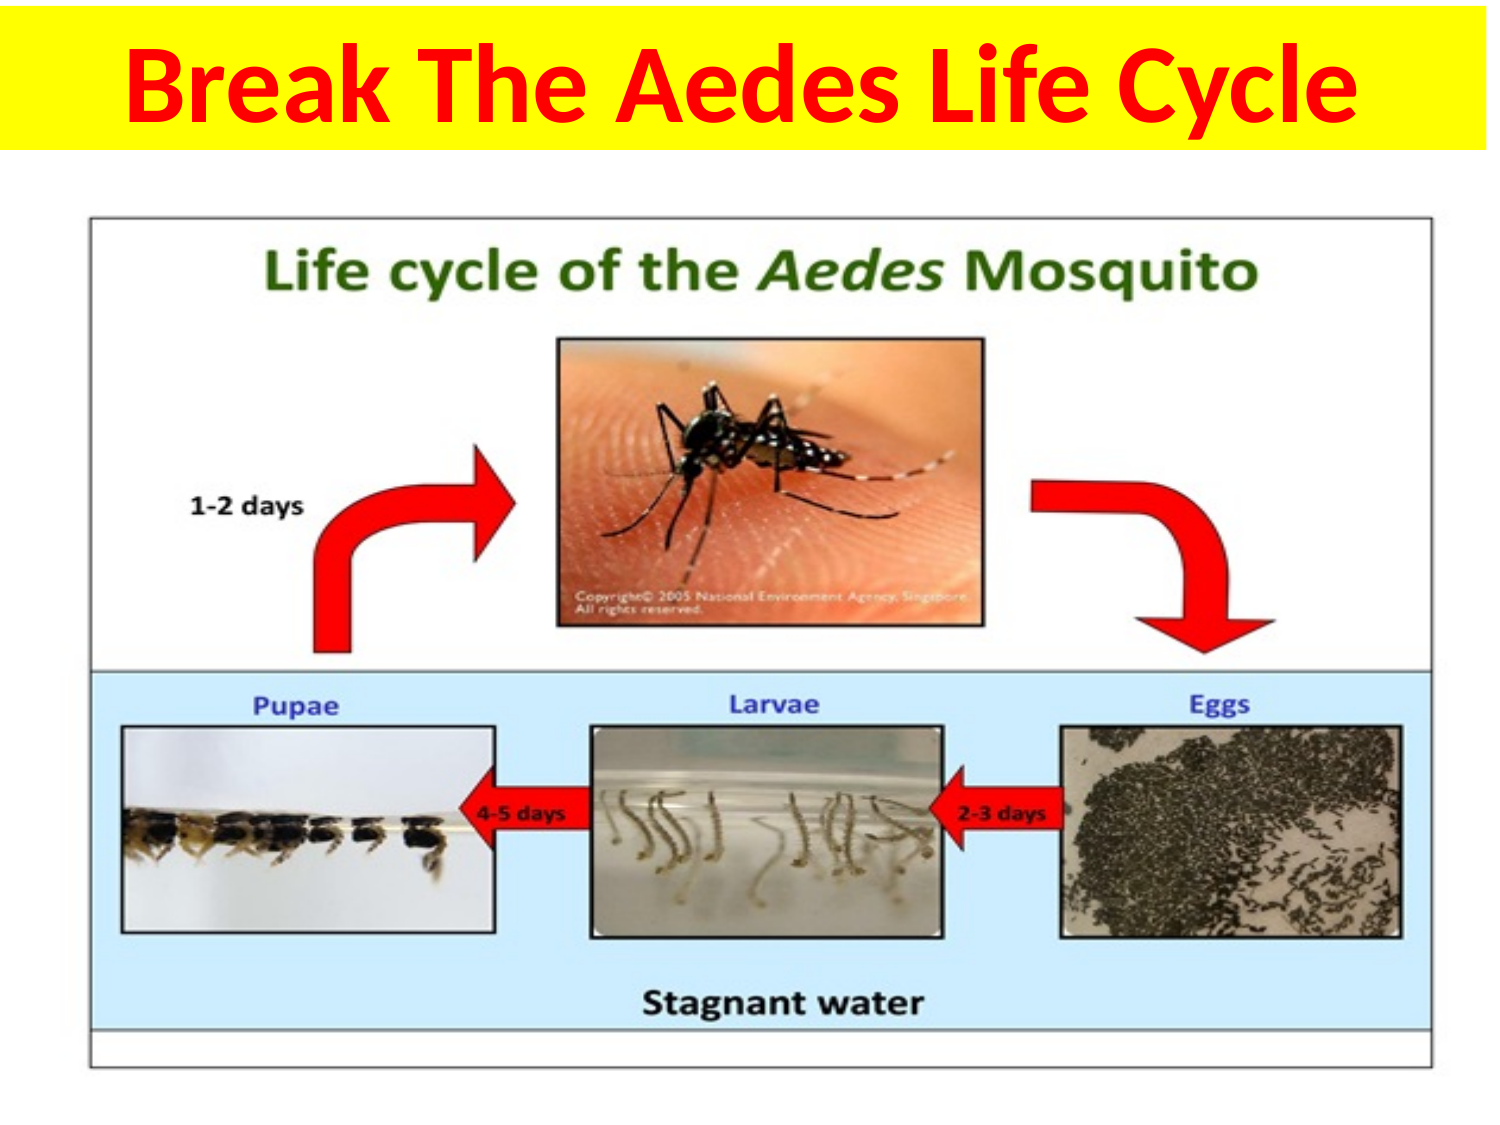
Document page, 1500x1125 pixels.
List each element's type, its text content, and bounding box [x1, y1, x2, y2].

title Break The Aedes Life Cycle [0, 5, 1487, 150]
picture [24, 162, 1500, 1125]
